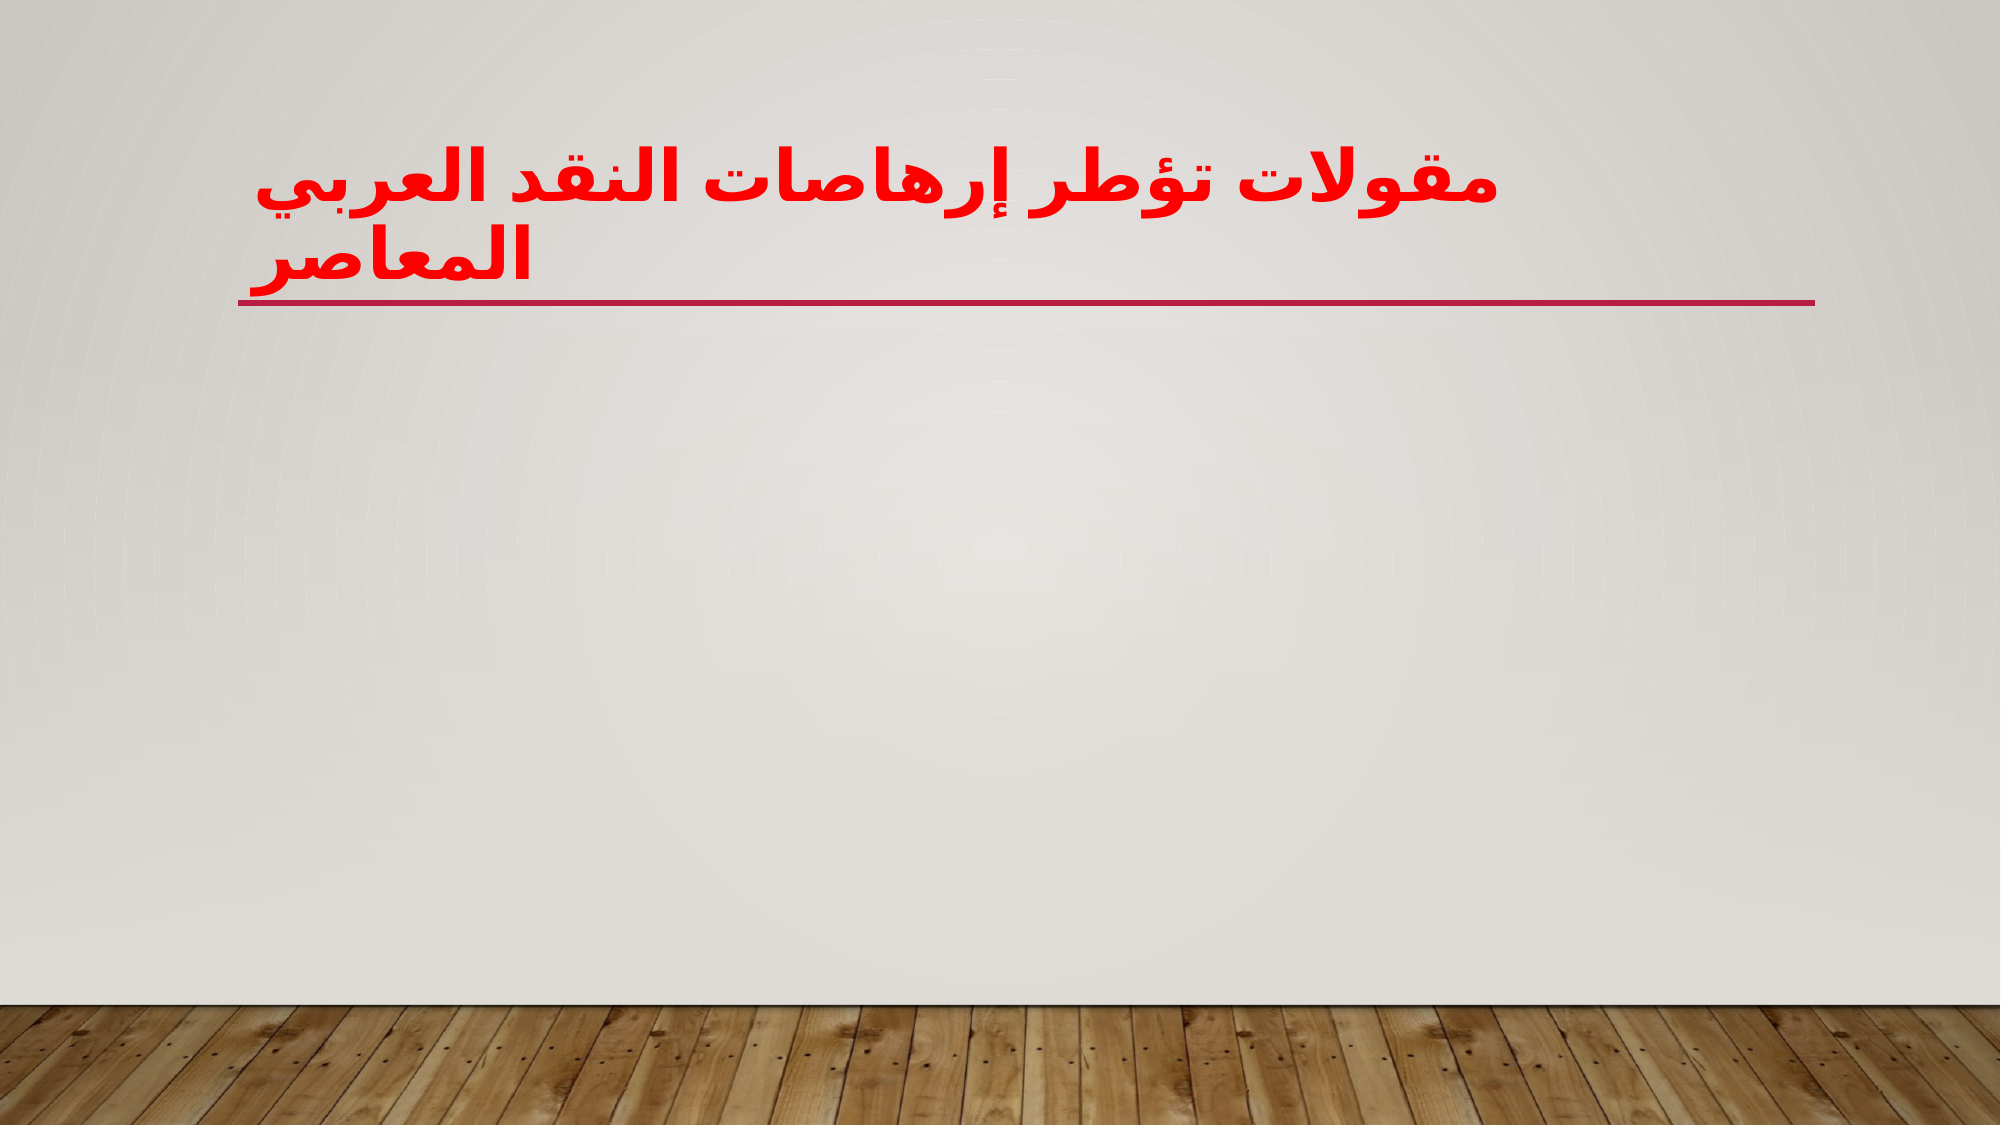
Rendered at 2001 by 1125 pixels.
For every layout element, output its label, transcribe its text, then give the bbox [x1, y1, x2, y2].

picture [0, 1005, 2000, 1125]
title مقولات تؤطر إرهاصات النقد العربي المعاصر [238, 131, 1814, 305]
